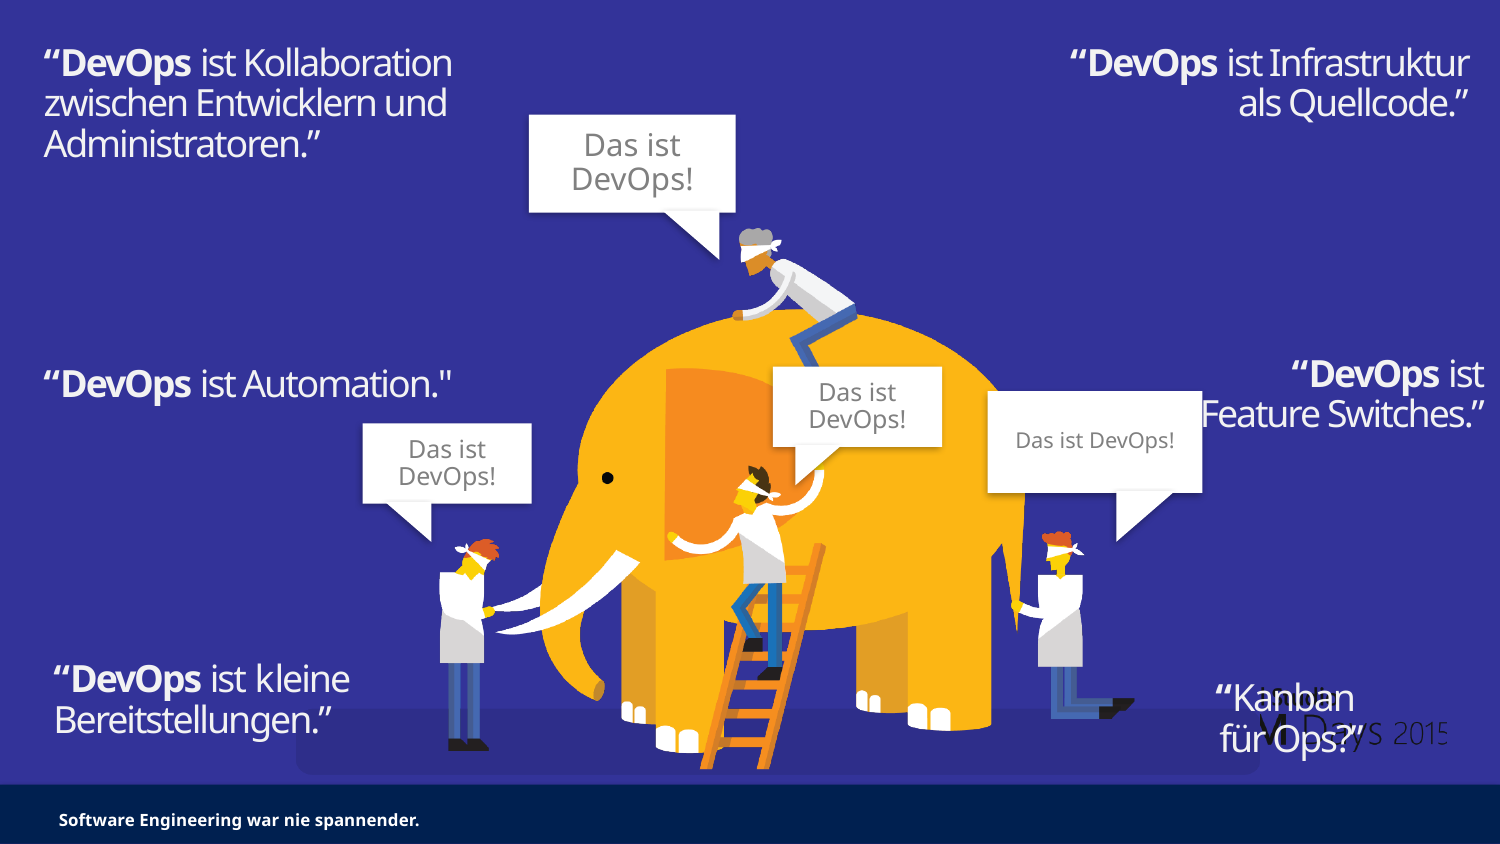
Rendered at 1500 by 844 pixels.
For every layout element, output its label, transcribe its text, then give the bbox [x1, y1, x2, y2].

text_box “DevOps ist Automation." [25, 353, 291, 518]
text_box “DevOps ist Infrastruktur als Quellcode.” [1032, 32, 1487, 161]
text_box “Kanban für Ops?” [1265, 668, 1382, 757]
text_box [296, 114, 1261, 775]
text_box “DevOps ist kleine Bereitstellungen.” [35, 649, 291, 737]
text_box “DevOps ist Kollaboration zwischen Entwicklern und Administratoren.” [25, 32, 514, 135]
text_box “DevOps ist Feature Switches.” [1265, 343, 1500, 455]
